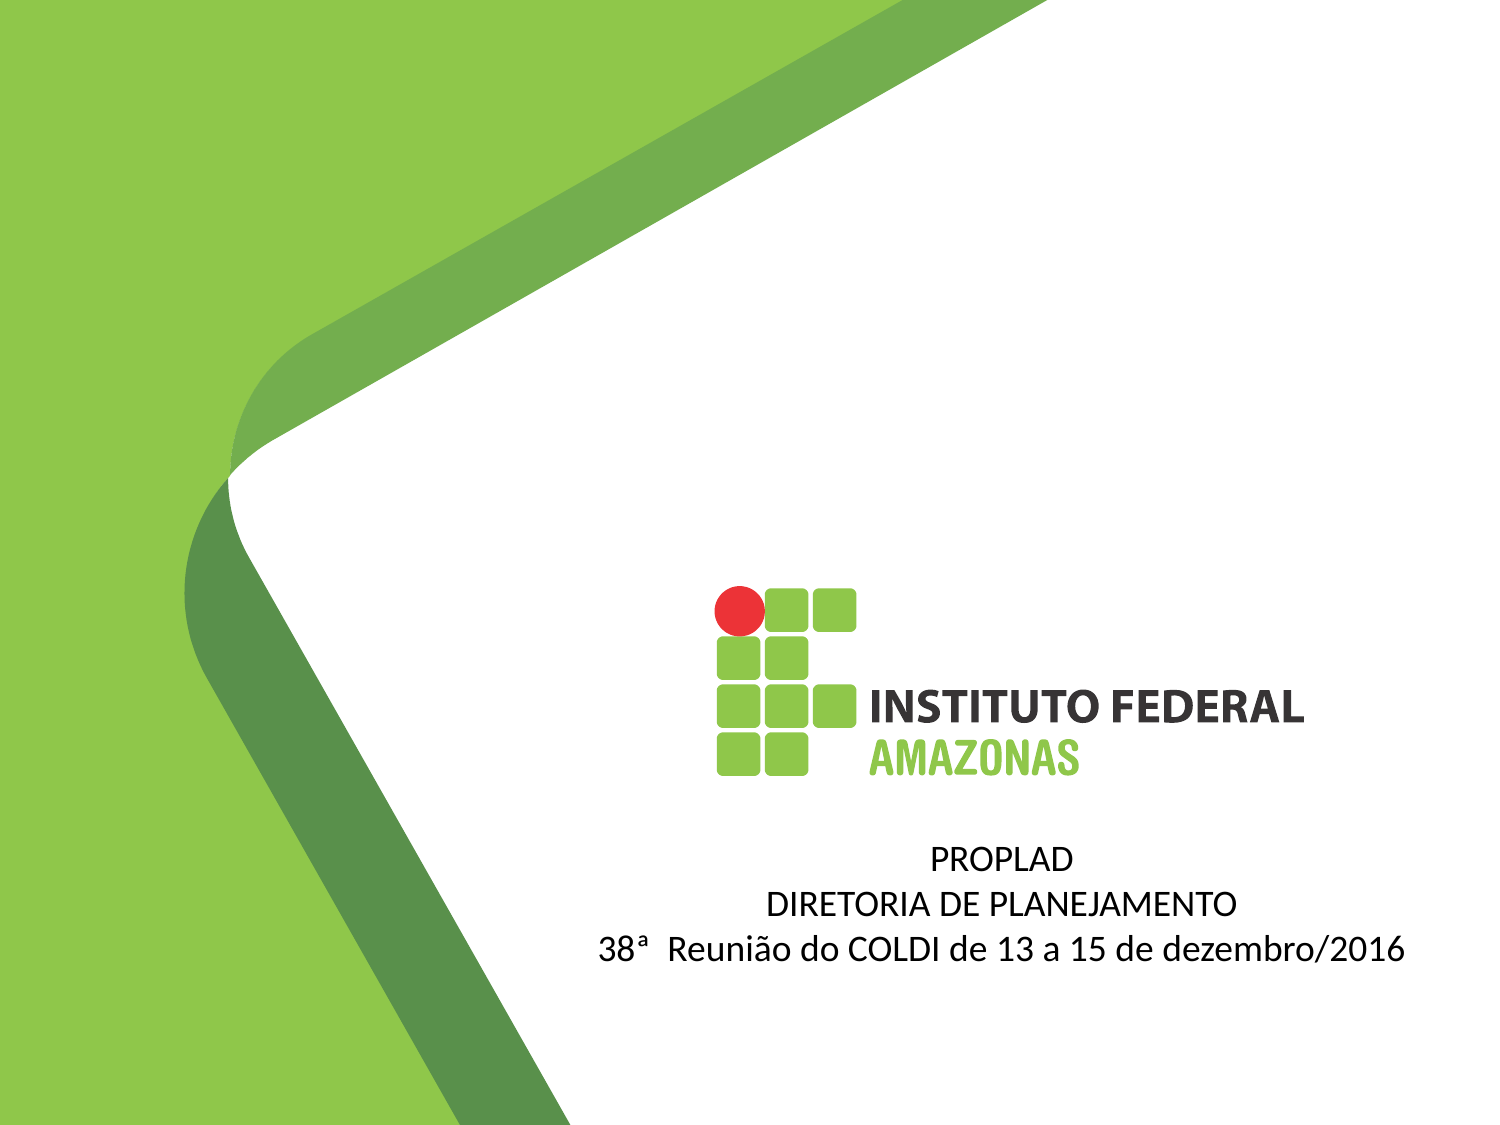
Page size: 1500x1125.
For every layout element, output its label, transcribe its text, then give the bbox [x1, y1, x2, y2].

text_box PROPLAD DIRETORIA DE PLANEJAMENTO 38ª Reunião do COLDI de 13 a 15 de dezembro/2016 [571, 827, 1433, 977]
text_box [184, 477, 571, 1125]
picture [714, 585, 1305, 777]
text_box [0, 0, 900, 1125]
text_box [230, 0, 1048, 476]
